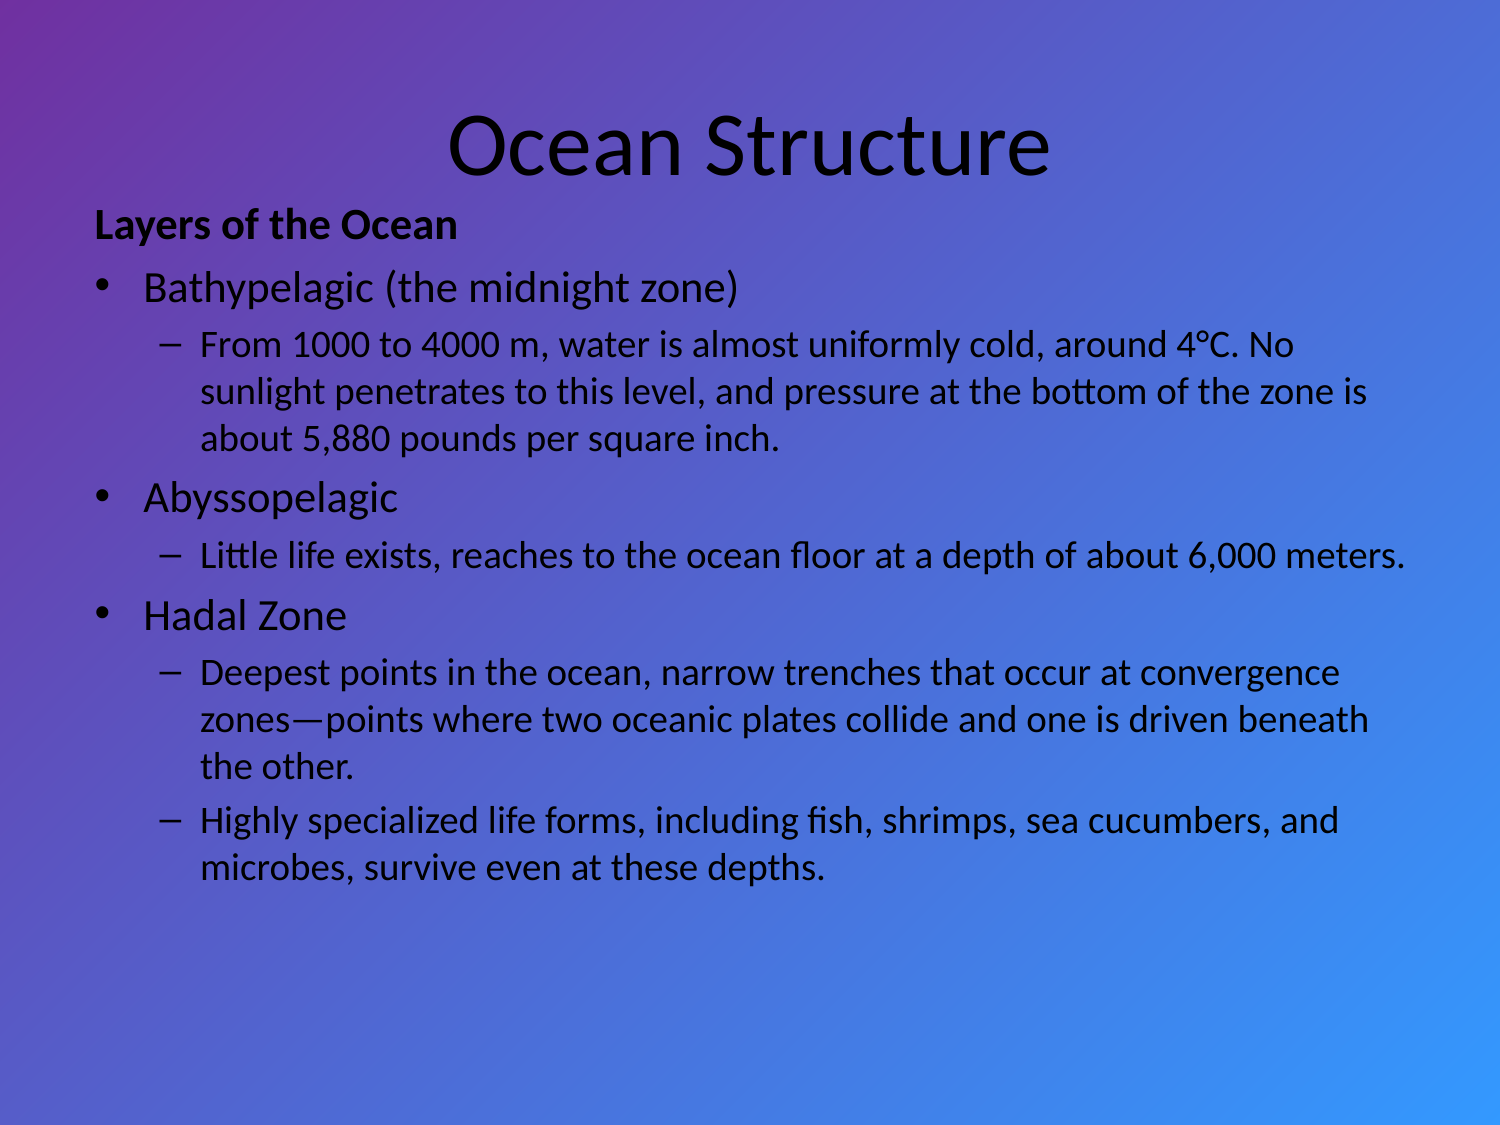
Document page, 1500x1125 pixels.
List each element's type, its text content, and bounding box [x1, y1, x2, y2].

list Layers of the Ocean Bathypelagic (the midnight zone) From 1000 to 4000 m, water is almost uniformly cold, around 4°C. No sunlight penetrates to this level, and pressure at the bottom of the zone is about 5,880 pounds per square inch. Abyssopelagic Little life exists, reaches to the ocean floor at a depth of about 6,000 meters. Hadal Zone Deepest points in the ocean, narrow trenches that occur at convergence zones—points where two oceanic plates collide and one is driven beneath the other. Highly specialized life forms, including fish, shrimps, sea cucumbers, and microbes, survive even at these depths. [79, 187, 1430, 930]
title Ocean Structure [75, 45, 1425, 233]
